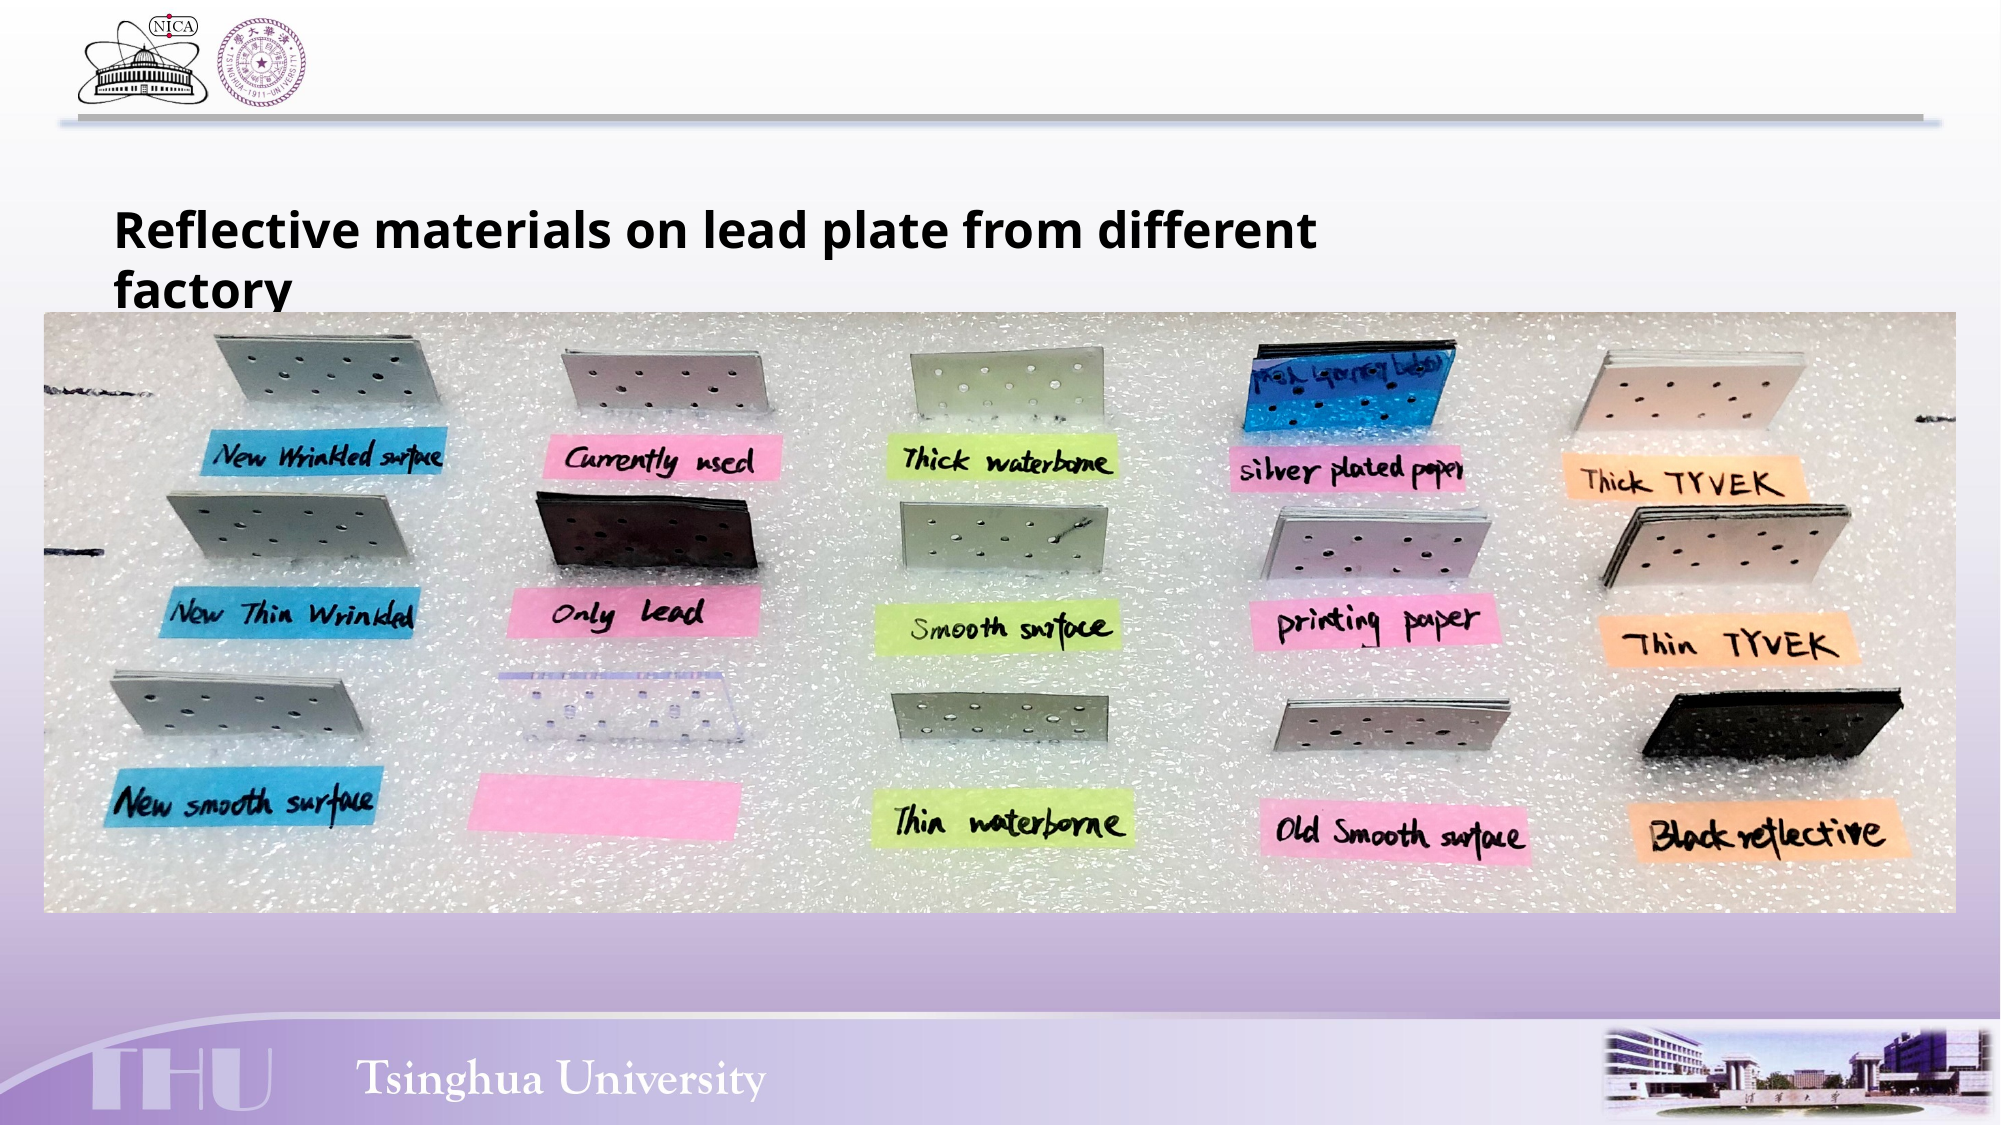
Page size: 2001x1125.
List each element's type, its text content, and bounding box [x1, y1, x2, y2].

text_box Reflective materials on lead plate from different factory [98, 190, 1521, 312]
picture [0, 0, 2001, 1125]
